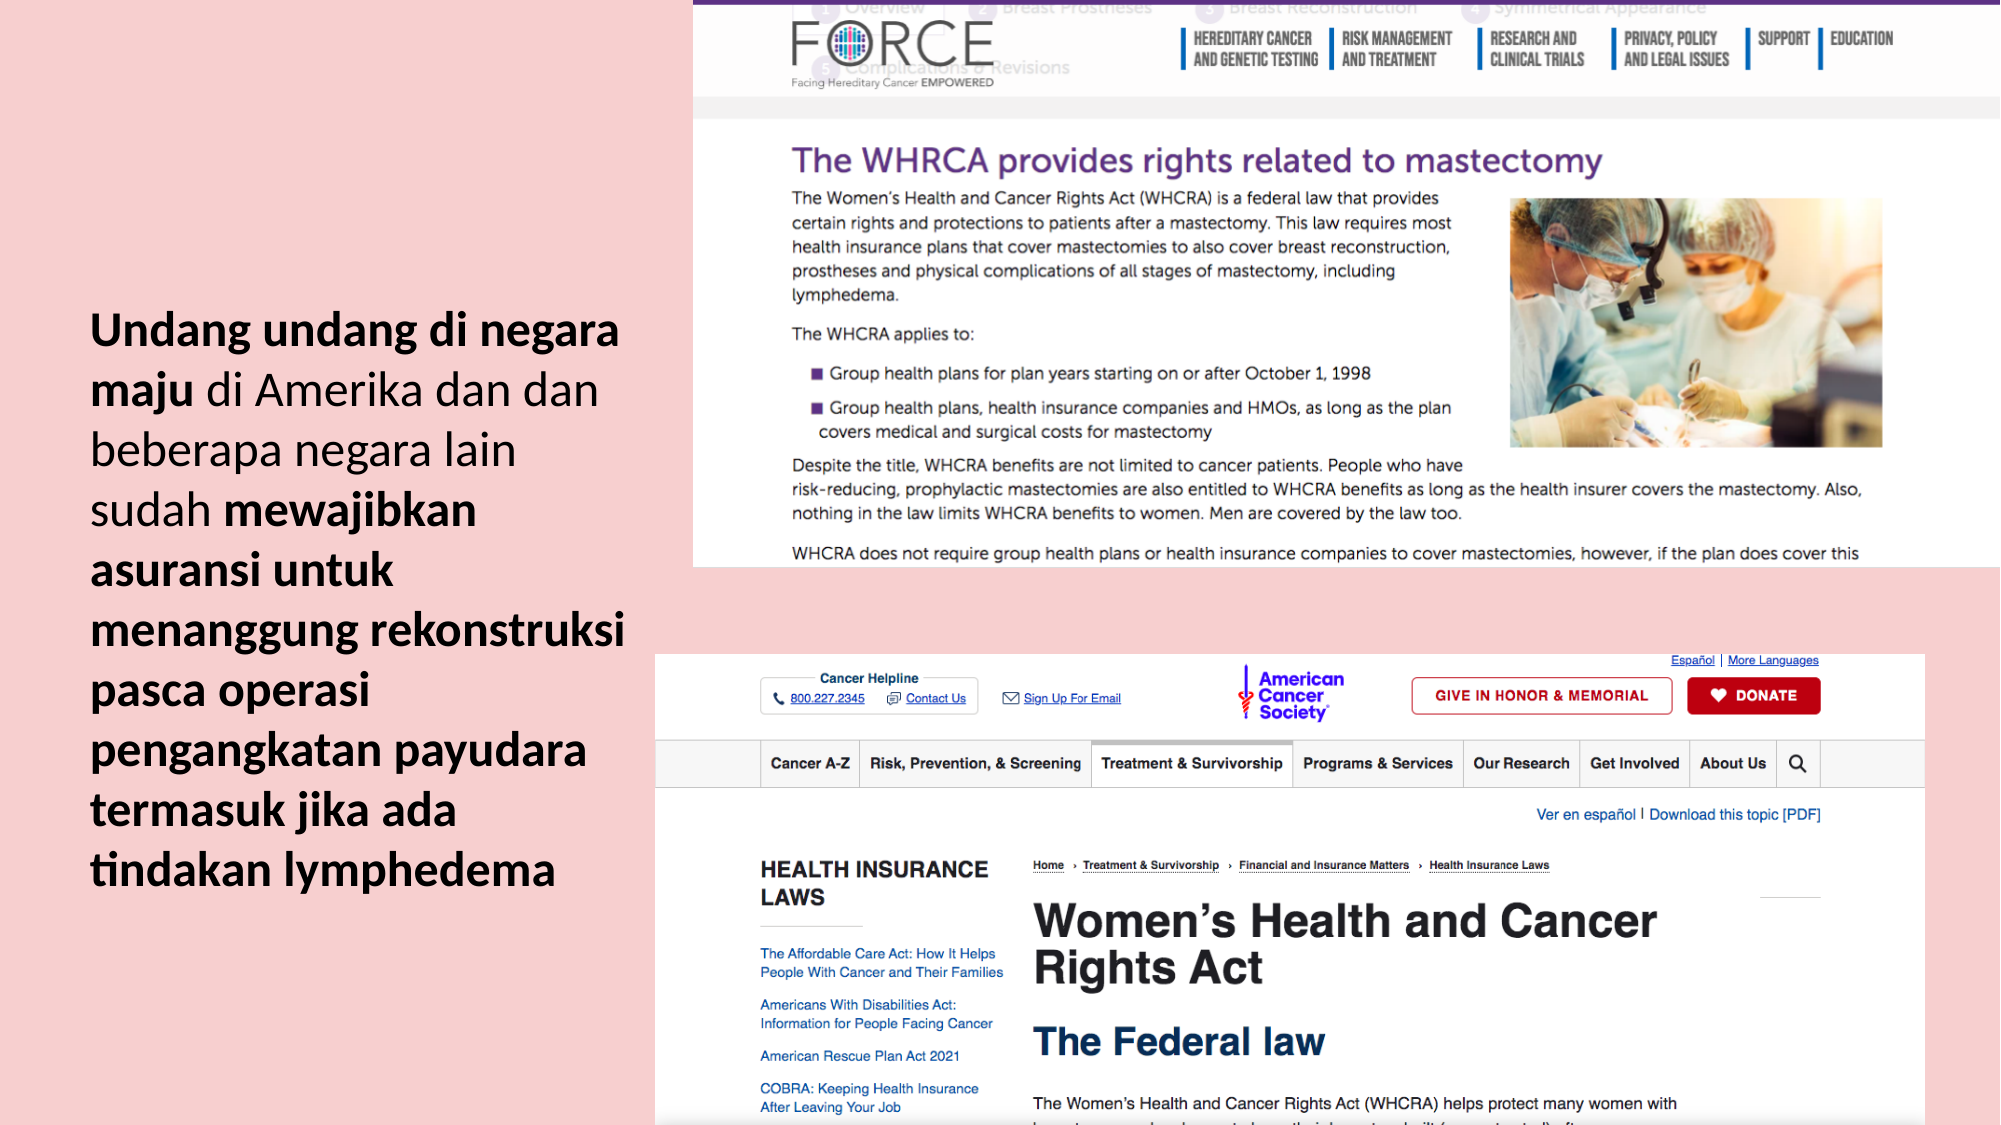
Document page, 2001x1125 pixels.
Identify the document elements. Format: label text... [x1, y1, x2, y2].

text_box Undang undang di negara maju di Amerika dan dan beberapa negara lain sudah mewajibkan asuransi untuk menanggung rekonstruksi pasca operasi pengangkatan payudara termasuk jika ada tindakan lymphedema [74, 288, 656, 904]
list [655, 654, 1925, 1125]
picture [693, 0, 2000, 568]
